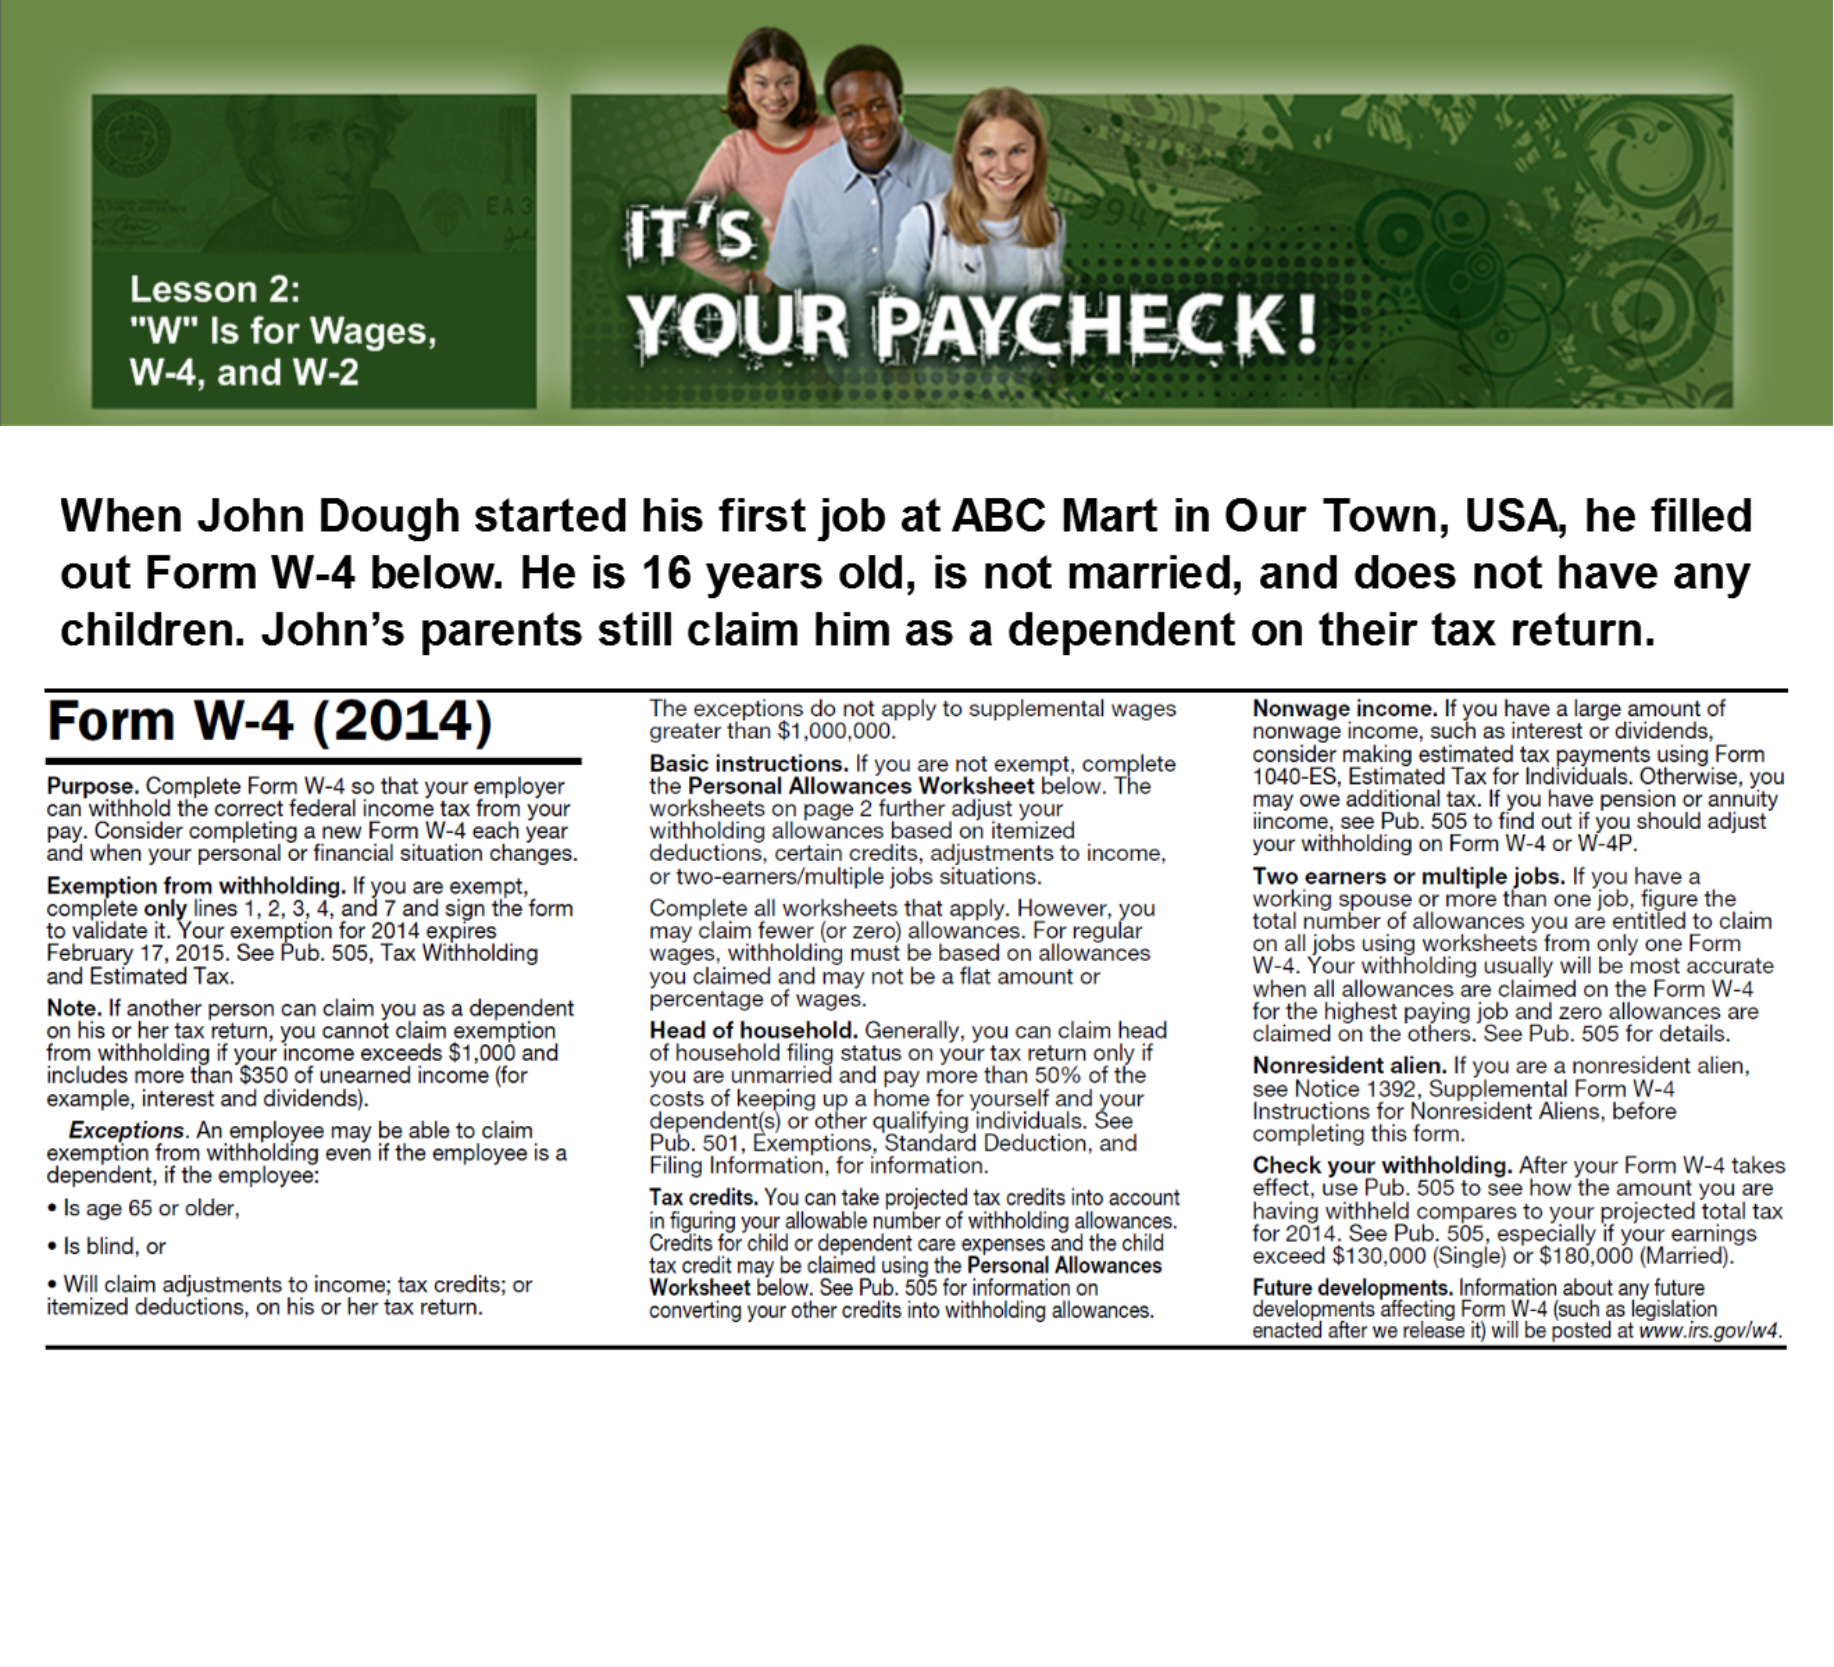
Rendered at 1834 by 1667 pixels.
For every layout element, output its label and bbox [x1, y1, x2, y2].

picture [28, 483, 1805, 1372]
picture [0, 0, 1834, 426]
